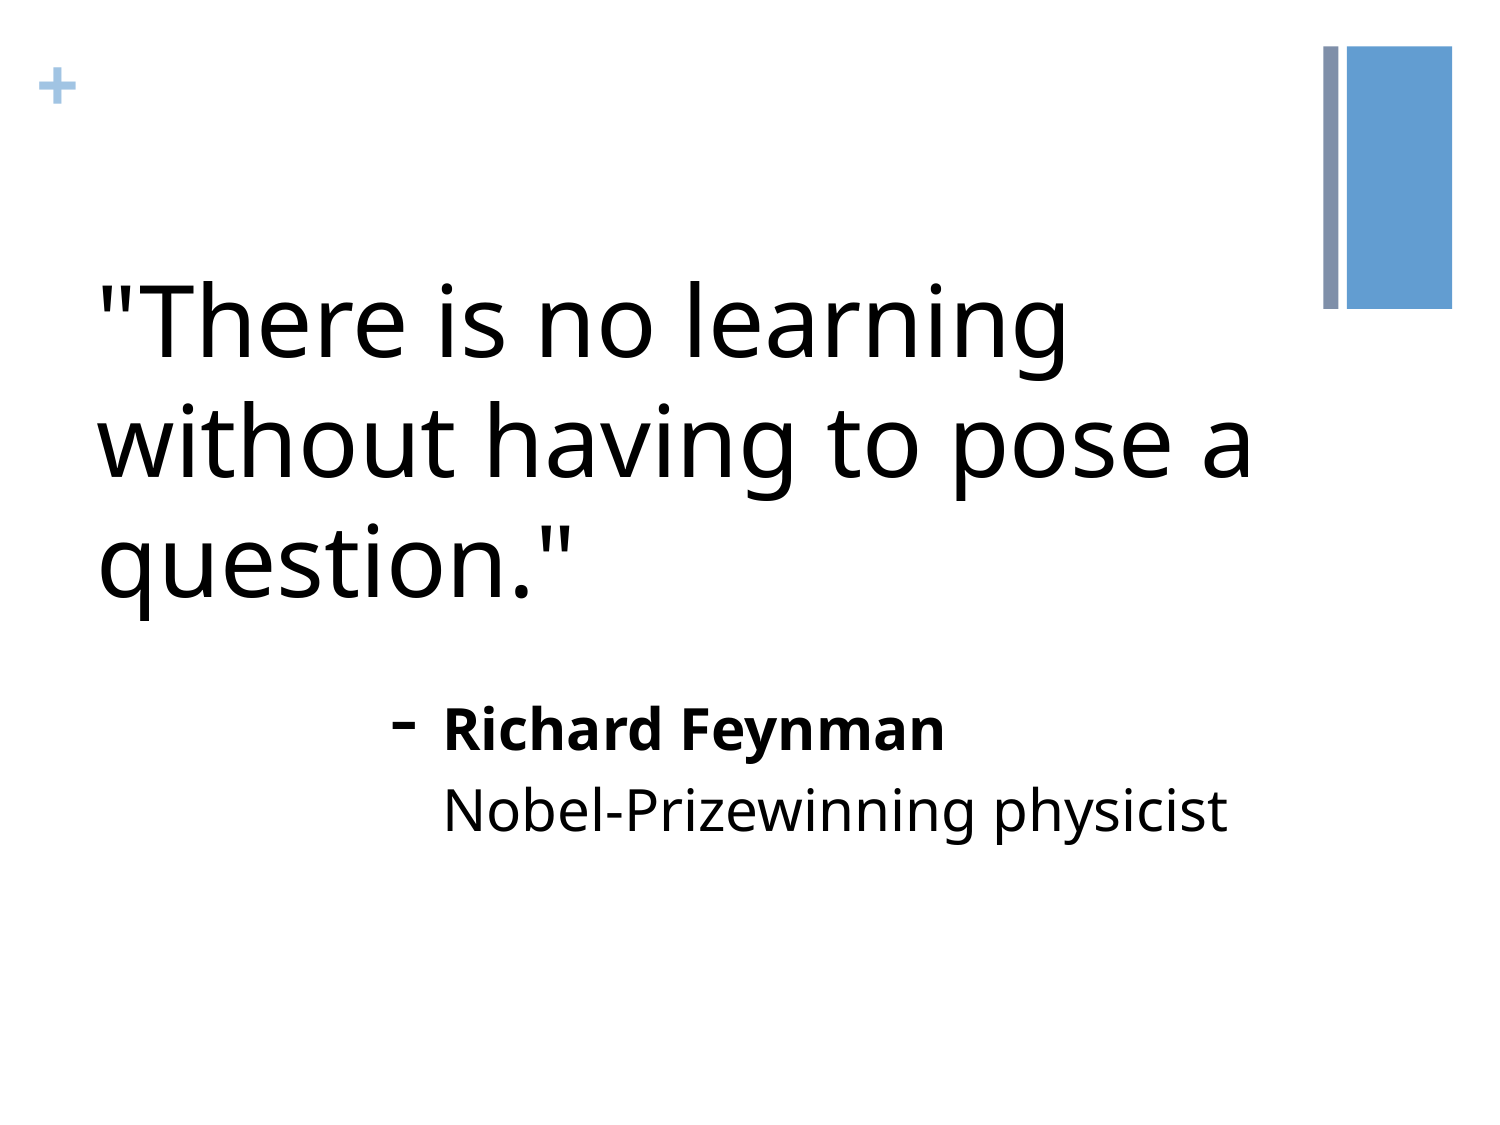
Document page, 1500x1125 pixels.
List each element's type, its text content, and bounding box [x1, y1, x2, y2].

list "There is no learning without having to pose a question." - Richard Feynman Nobel-Prizewinning physicist [81, 249, 1346, 1005]
